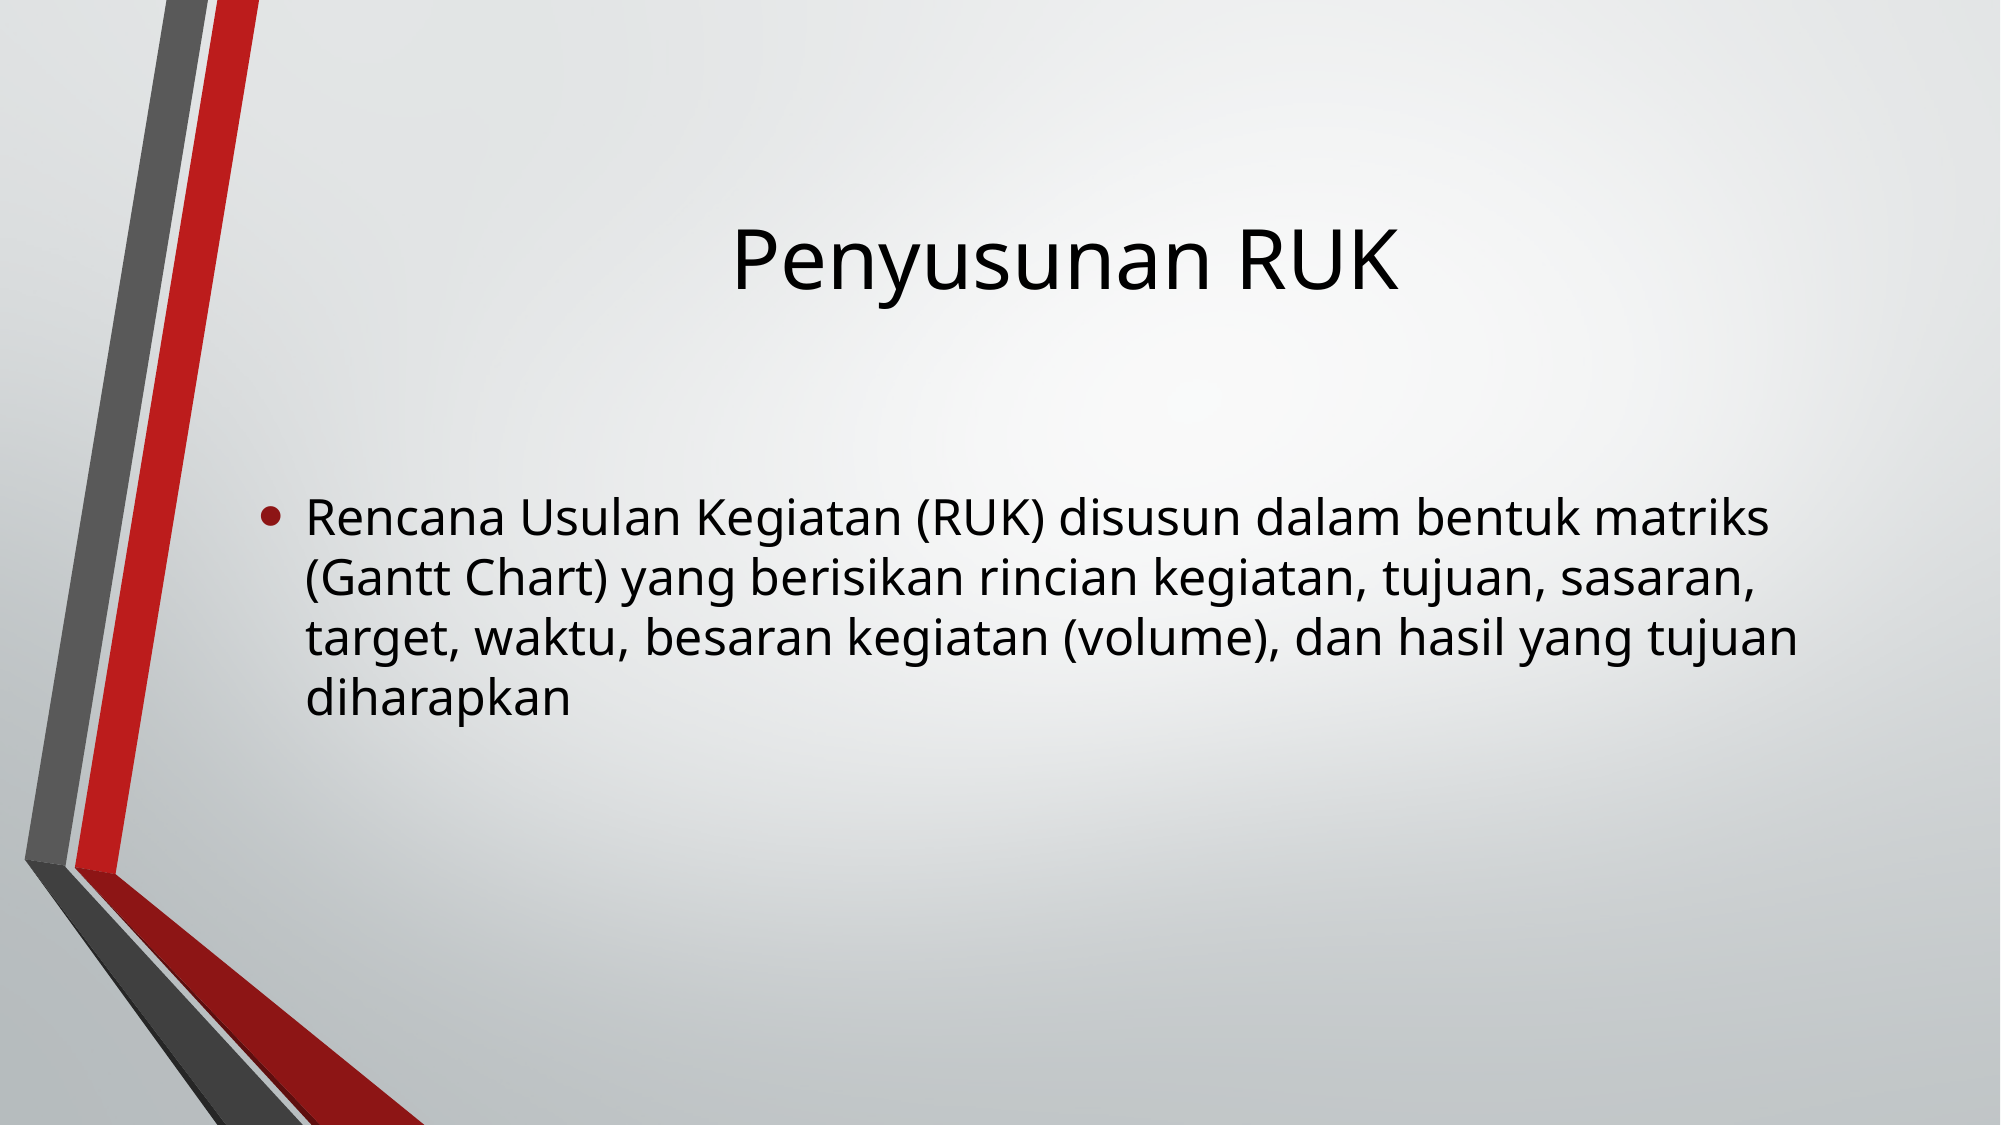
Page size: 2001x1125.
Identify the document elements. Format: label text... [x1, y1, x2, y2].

list Rencana Usulan Kegiatan (RUK) disusun dalam bentuk matriks (Gantt Chart) yang berisikan rincian kegiatan, tujuan, sasaran, target, waktu, besaran kegiatan (volume), dan hasil yang tujuan diharapkan [243, 437, 1887, 774]
title Penyusunan RUK [243, 112, 1887, 400]
